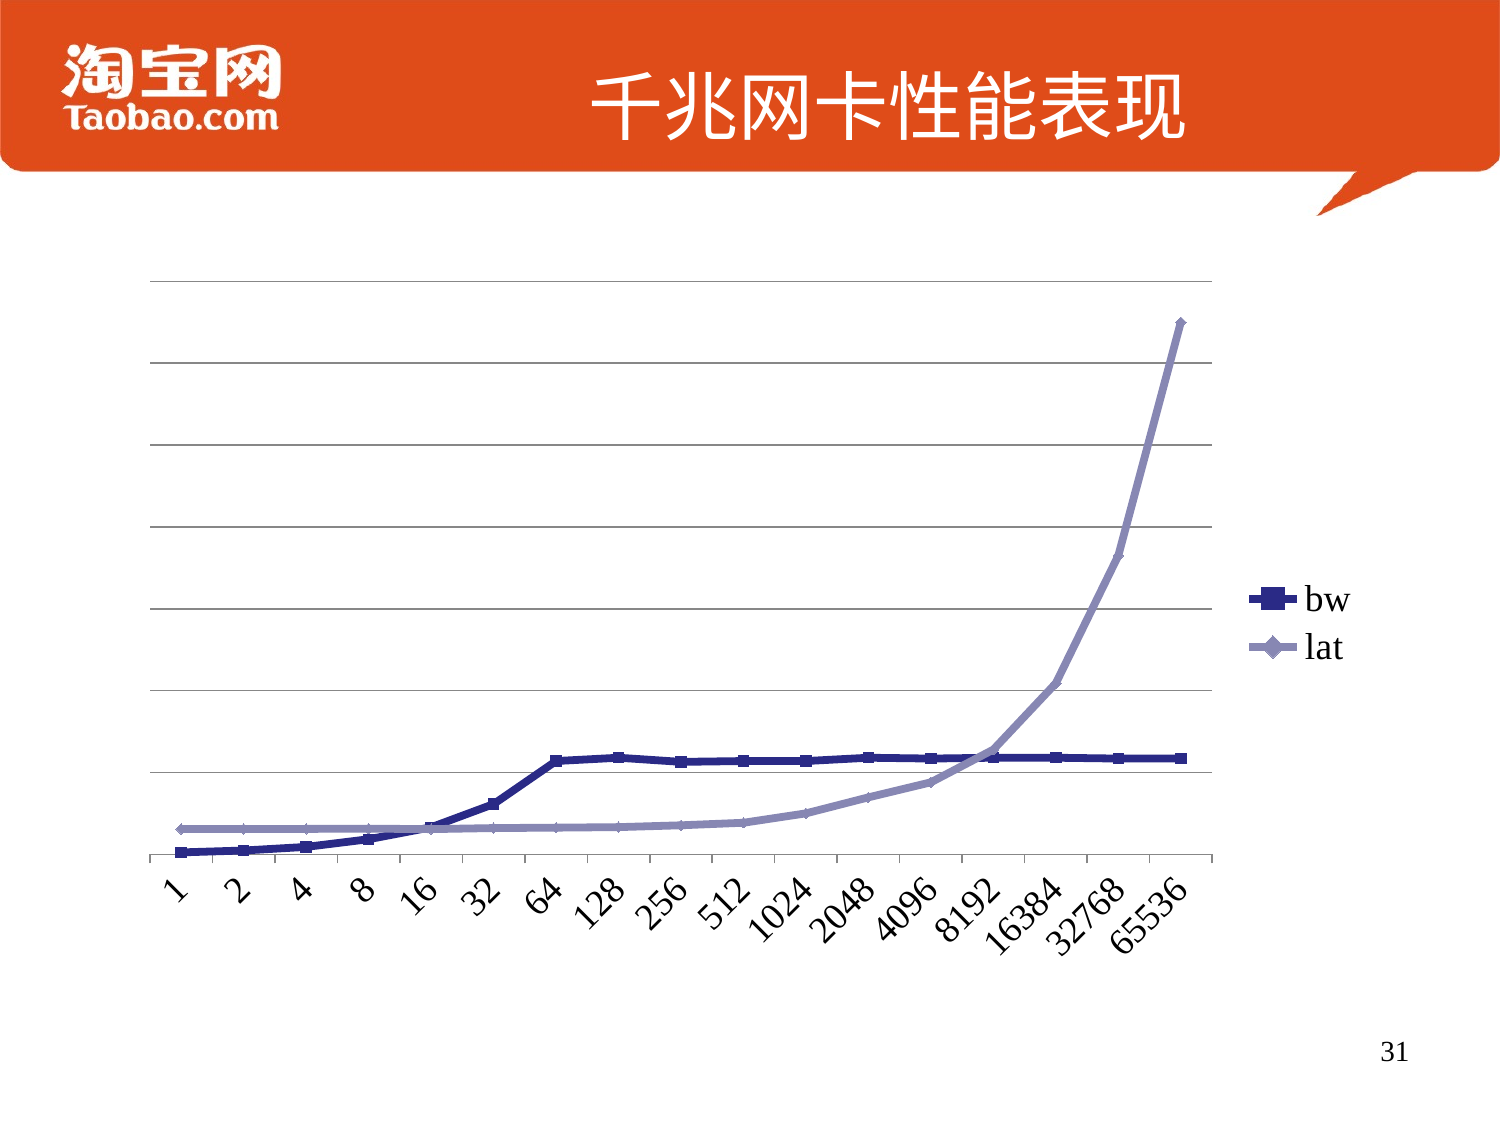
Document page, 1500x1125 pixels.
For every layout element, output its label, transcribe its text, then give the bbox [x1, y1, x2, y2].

chart [124, 266, 1376, 979]
slide_number 31 [1074, 1024, 1426, 1103]
title 千兆网卡性能表现 [351, 45, 1425, 164]
picture [0, 0, 1500, 216]
